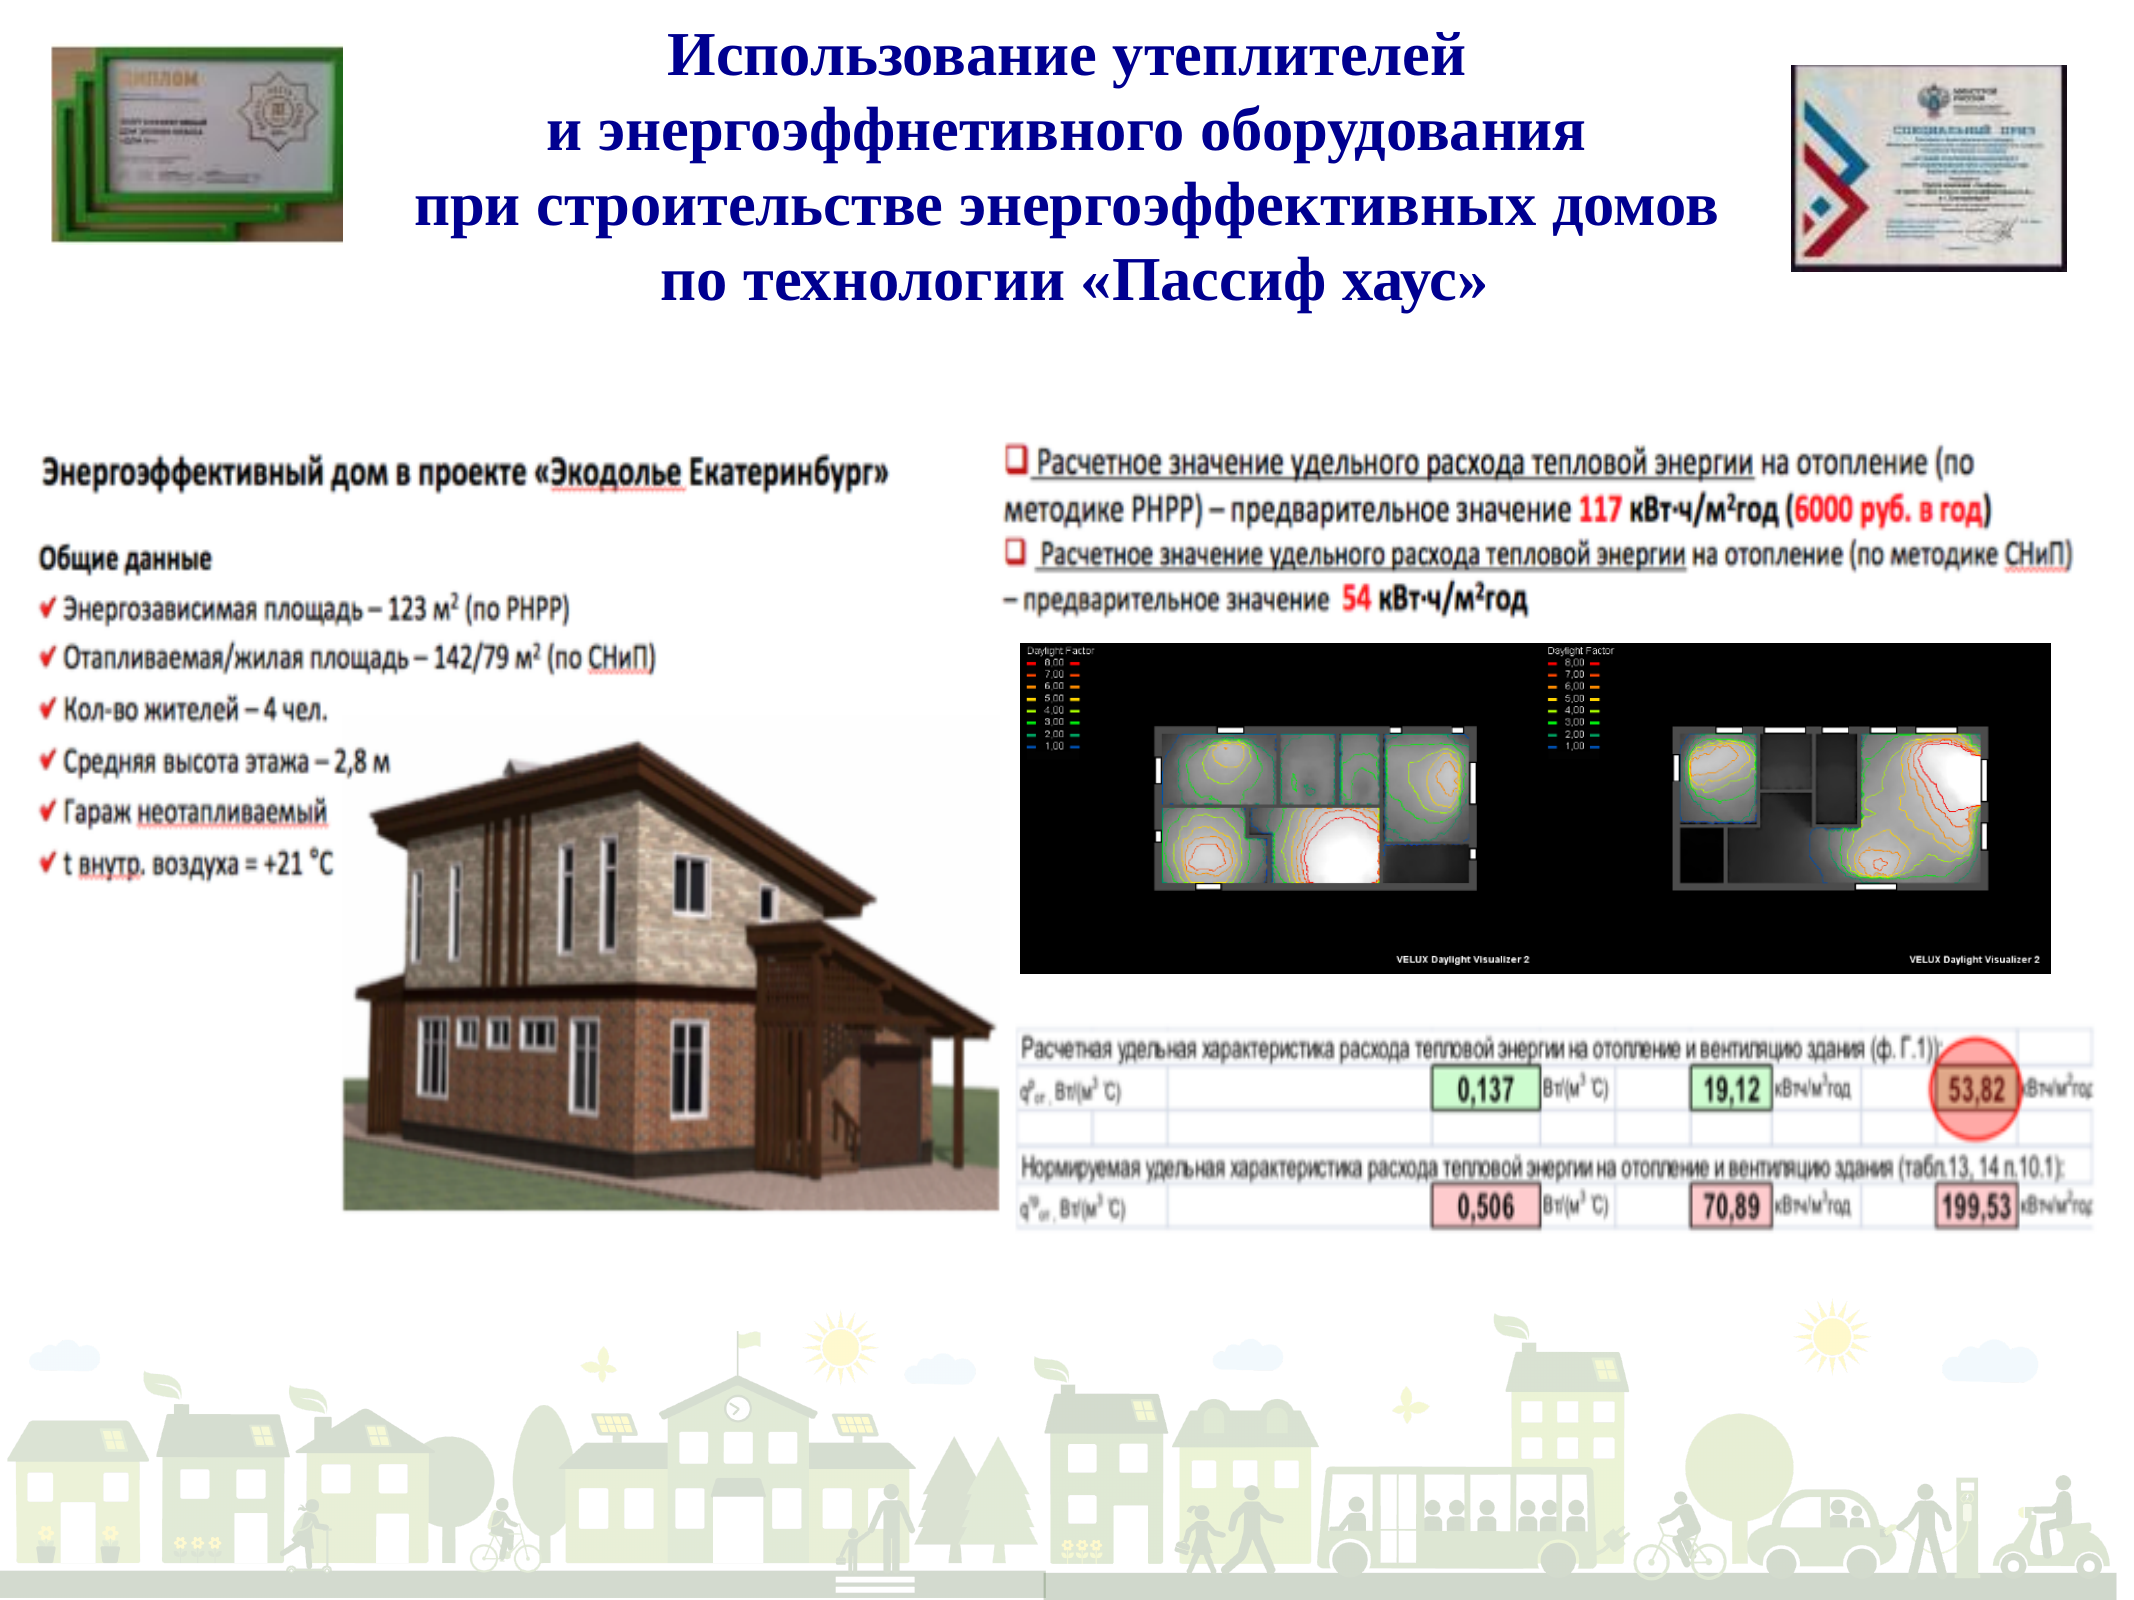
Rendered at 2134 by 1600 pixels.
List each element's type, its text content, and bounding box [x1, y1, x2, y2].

picture [24, 441, 2109, 1249]
text_box Использование утеплителей и энергоэффнетивного оборудования при строительстве энергоэффективных домов по технологии «Пассиф хаус» [351, 99, 1786, 227]
picture [1791, 65, 2068, 273]
picture [49, 43, 343, 245]
